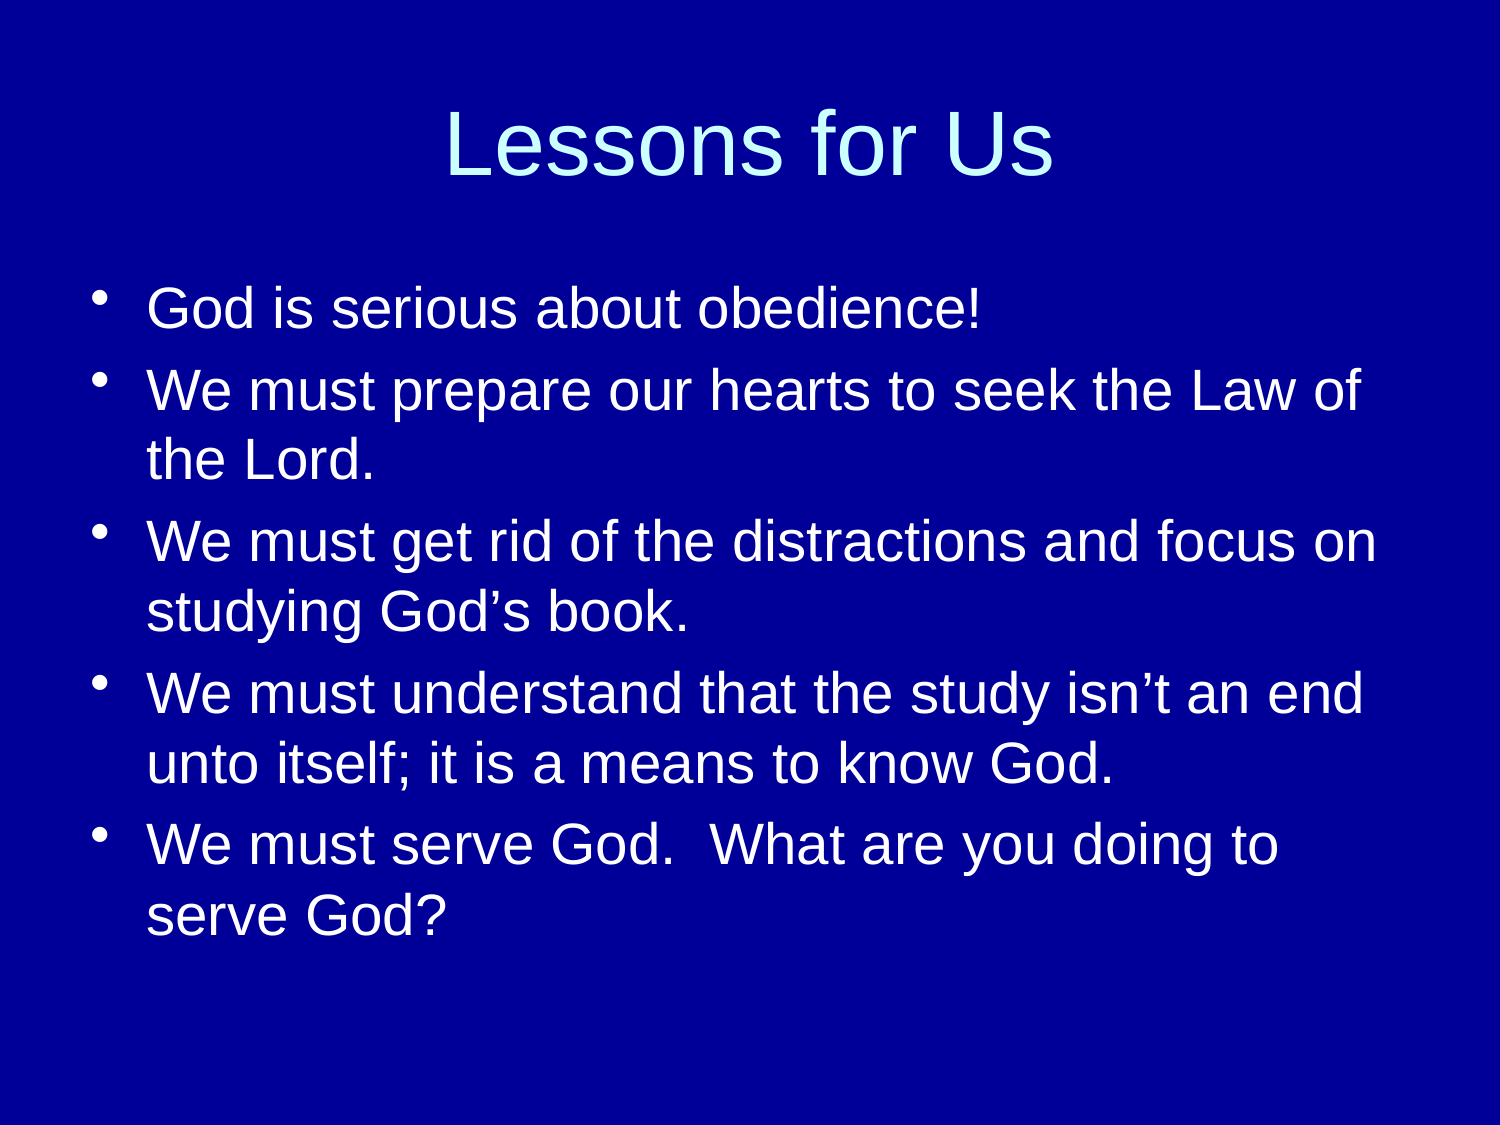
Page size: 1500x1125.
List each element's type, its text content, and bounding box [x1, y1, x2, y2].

list God is serious about obedience! We must prepare our hearts to seek the Law of the Lord. We must get rid of the distractions and focus on studying God’s book. We must understand that the study isn’t an end unto itself; it is a means to know God. We must serve God. What are you doing to serve God? [75, 262, 1425, 1005]
title Lessons for Us [75, 45, 1425, 233]
